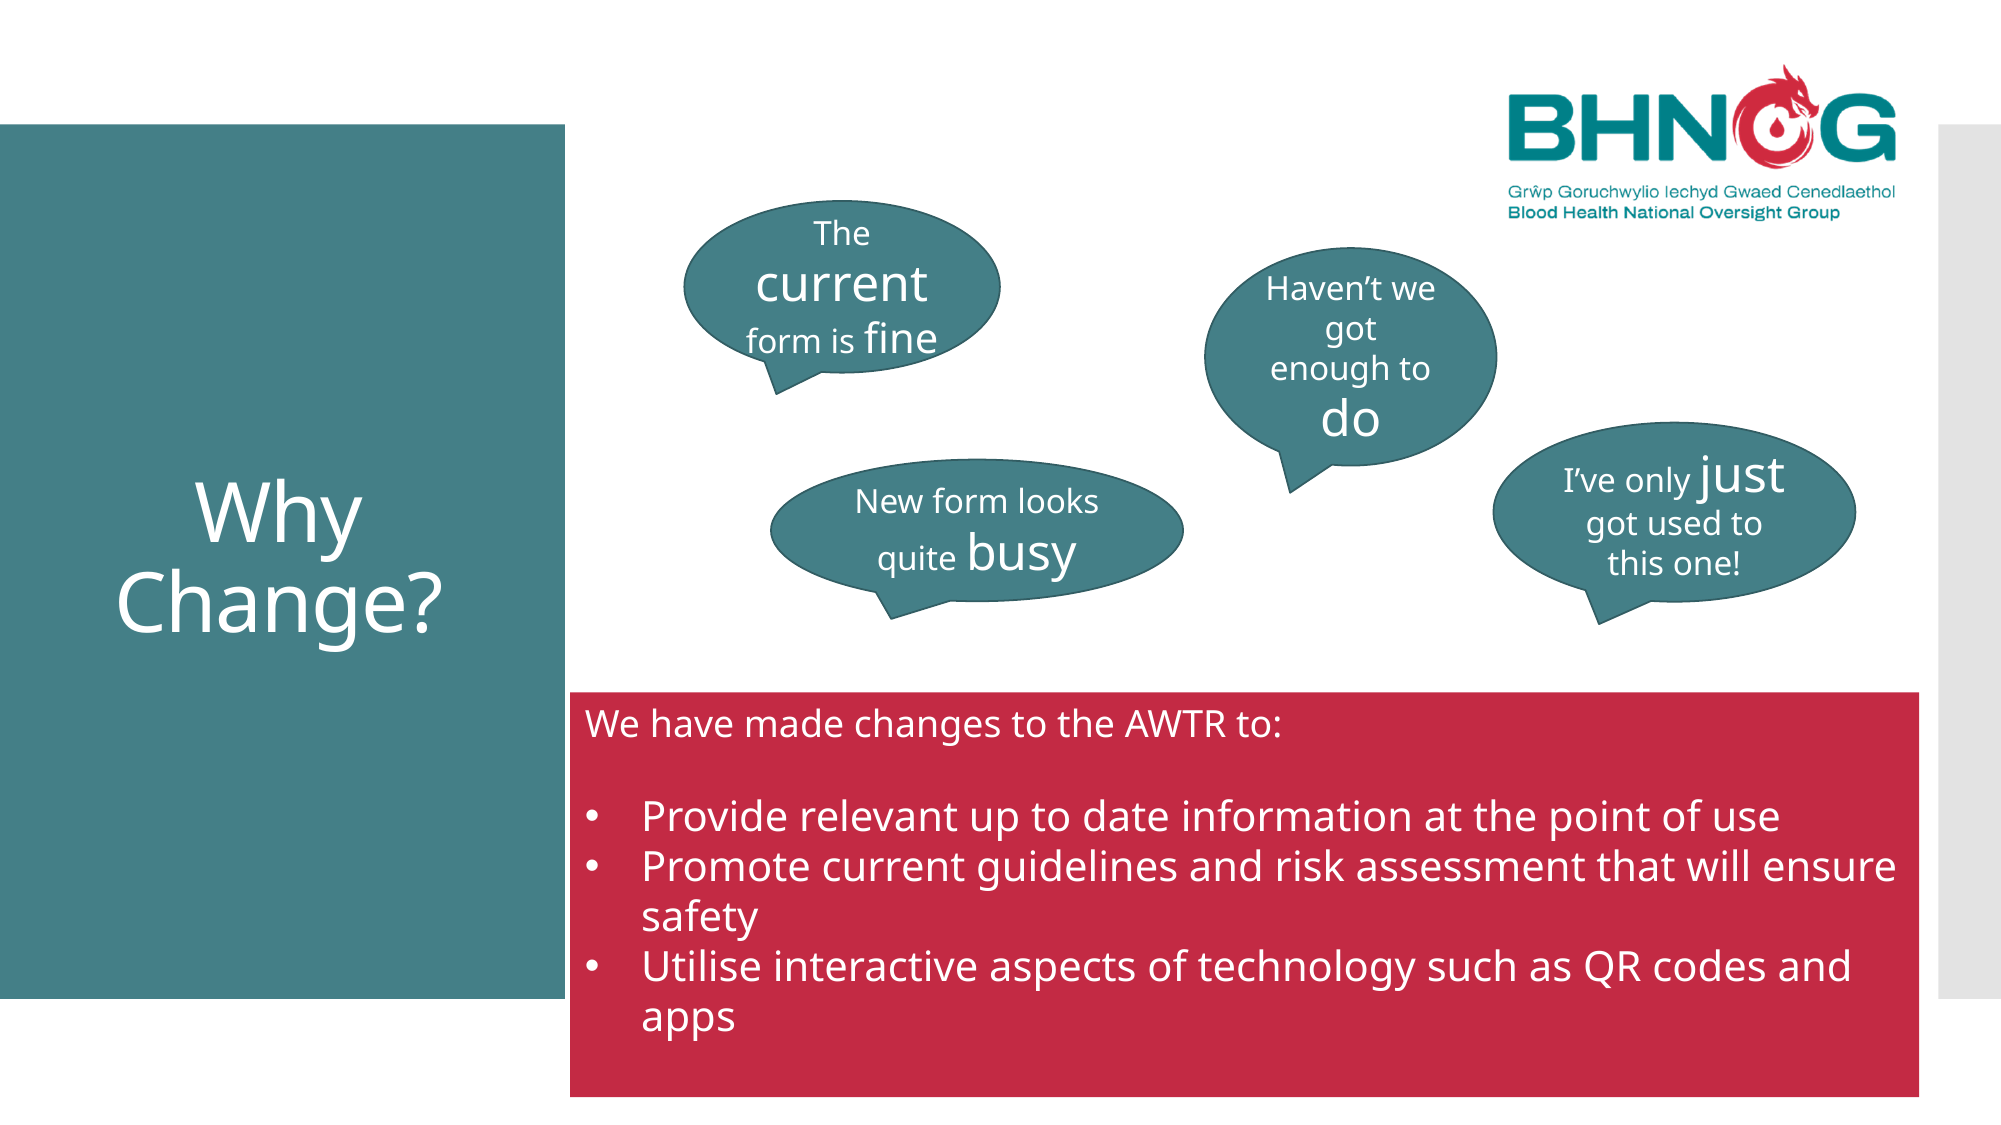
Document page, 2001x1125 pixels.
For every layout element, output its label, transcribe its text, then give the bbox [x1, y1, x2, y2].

text_box The current form is fine [683, 200, 1001, 395]
text_box We have made changes to the AWTR to: Provide relevant up to date information at the point of use Promote current guidelines and risk assessment that will ensure safety Utilise interactive aspects of technology such as QR codes and apps [570, 692, 1920, 1098]
text_box I’ve only just got used to this one! [1492, 421, 1857, 625]
text_box Haven’t we got enough to do [1204, 247, 1498, 494]
title Why Change? [19, 459, 539, 658]
picture [1442, 12, 1961, 265]
text_box New form looks quite busy [770, 458, 1184, 620]
